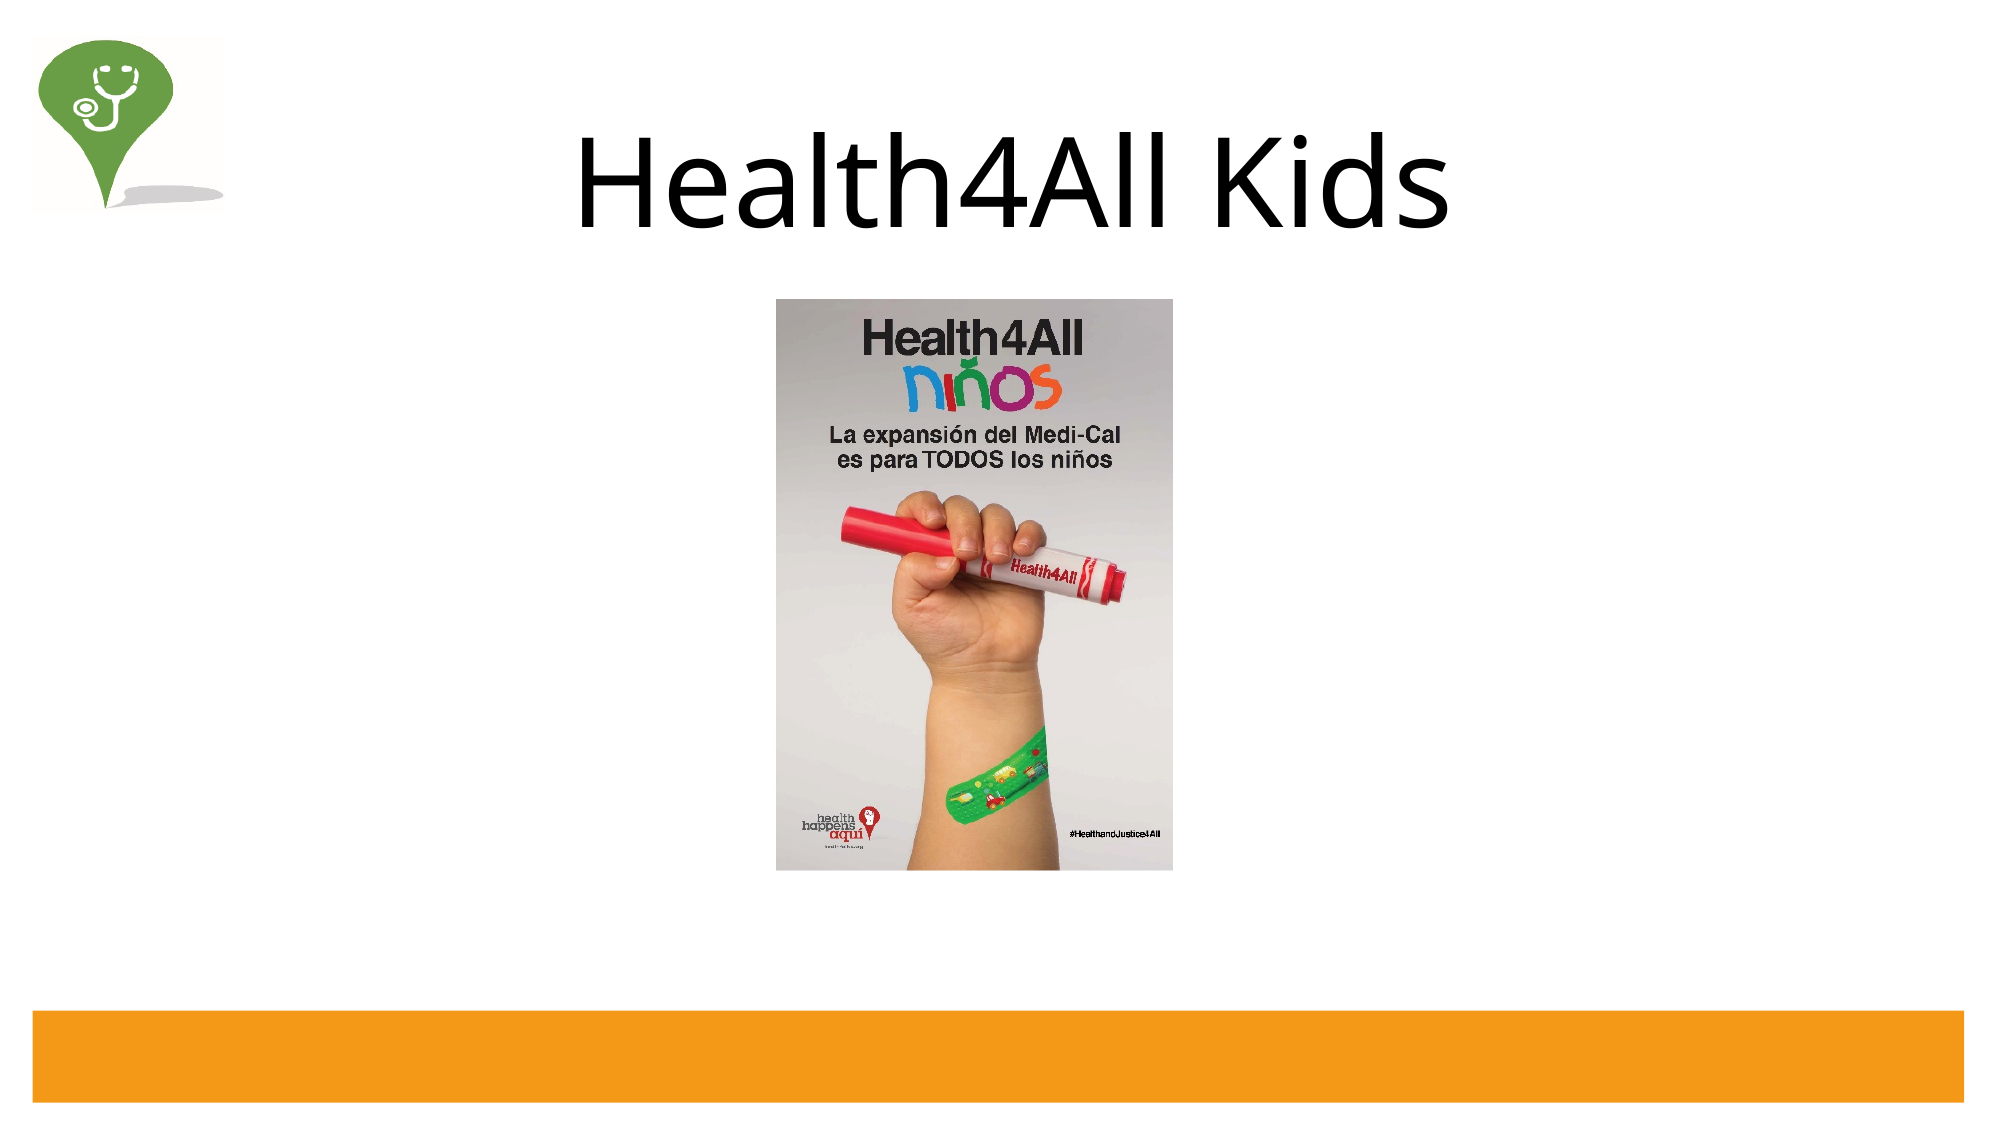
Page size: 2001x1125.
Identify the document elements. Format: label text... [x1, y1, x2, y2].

picture [32, 36, 225, 214]
text_box Health4All Kids [555, 95, 1469, 260]
picture [753, 299, 1195, 871]
